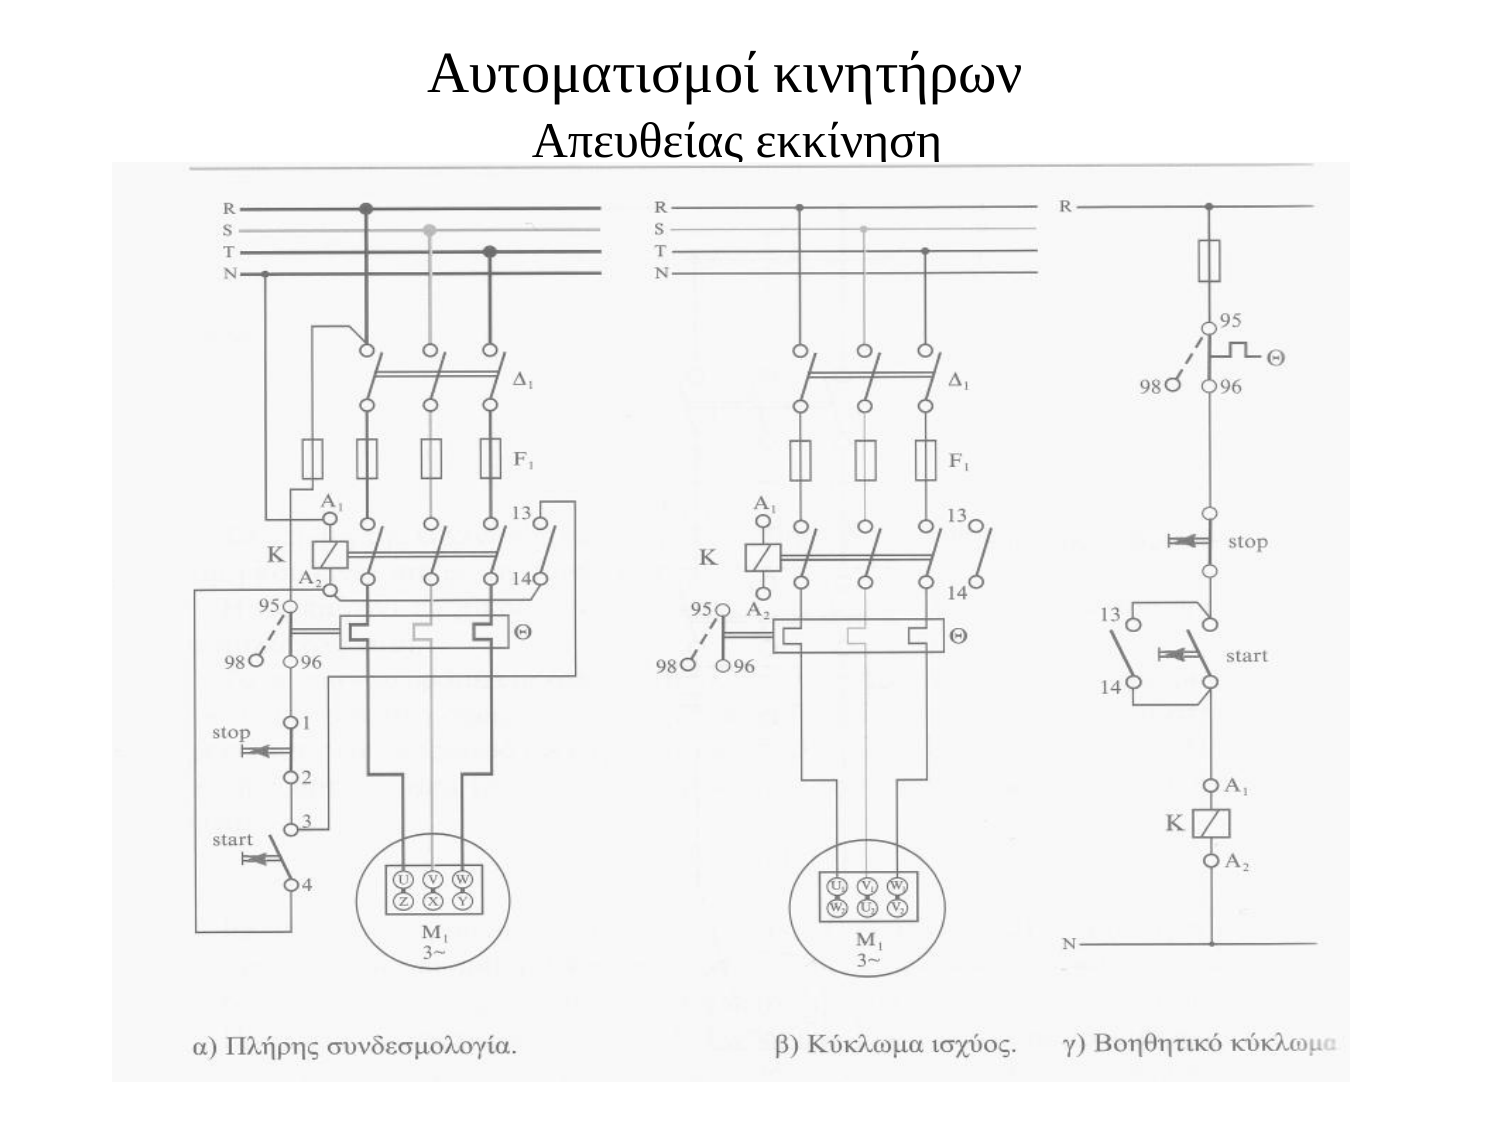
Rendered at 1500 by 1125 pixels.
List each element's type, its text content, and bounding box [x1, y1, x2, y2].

title Αυτοματισμοί κινητήρων [87, 24, 1363, 113]
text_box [112, 162, 1351, 1082]
subtitle Απευθείας εκκίνηση [212, 99, 1263, 160]
